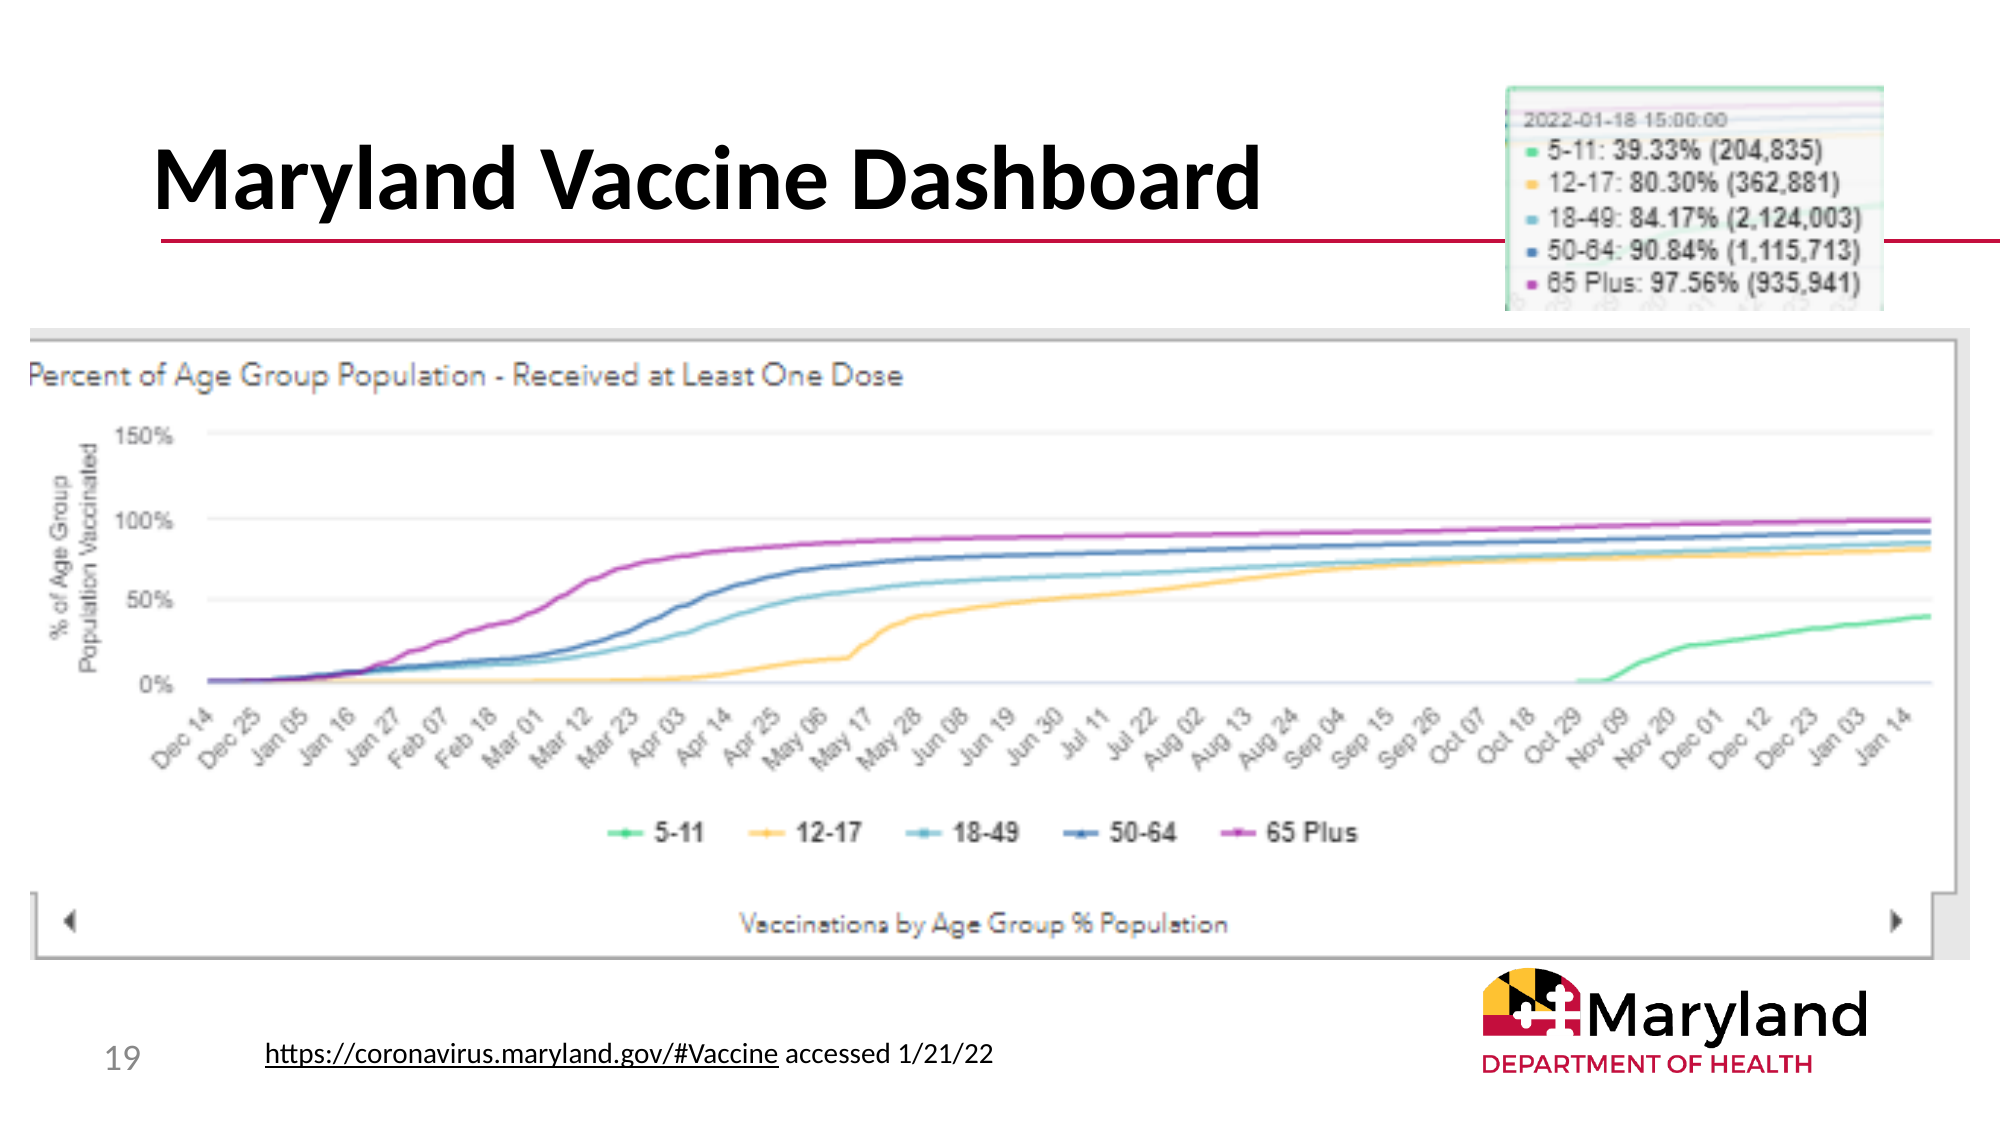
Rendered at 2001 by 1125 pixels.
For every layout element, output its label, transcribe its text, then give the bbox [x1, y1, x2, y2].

slide_number ‹#› [88, 1025, 178, 1086]
picture [30, 328, 1970, 1073]
picture [1505, 78, 1885, 311]
text_box https://coronavirus.maryland.gov/#Vaccine accessed 1/21/22 [249, 1027, 1172, 1077]
title Maryland Vaccine Dashboard [137, 97, 1500, 262]
